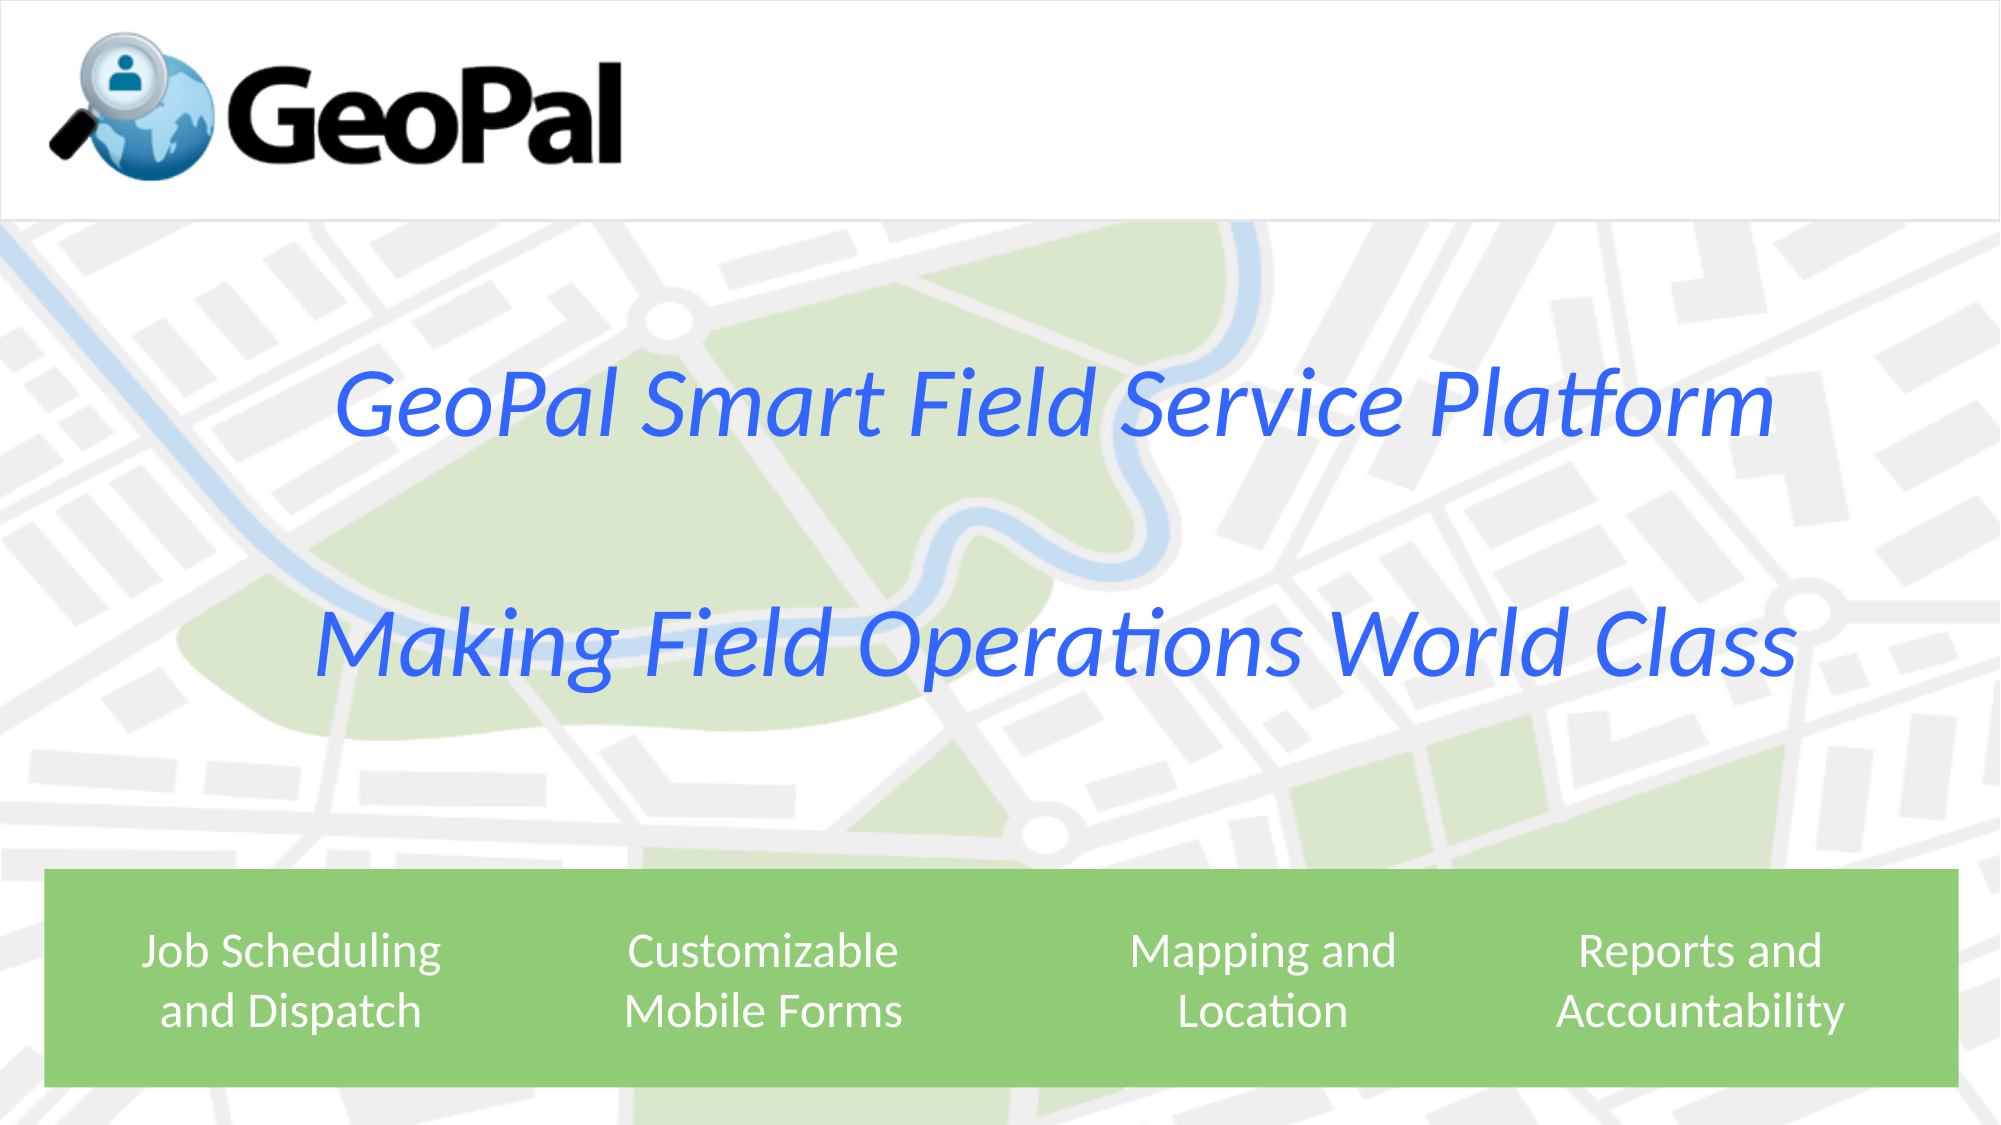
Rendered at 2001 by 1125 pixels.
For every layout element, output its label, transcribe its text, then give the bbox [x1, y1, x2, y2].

picture [44, 30, 629, 185]
text_box GeoPal Smart Field Service Platform Making Field Operations World Class [297, 309, 1815, 704]
